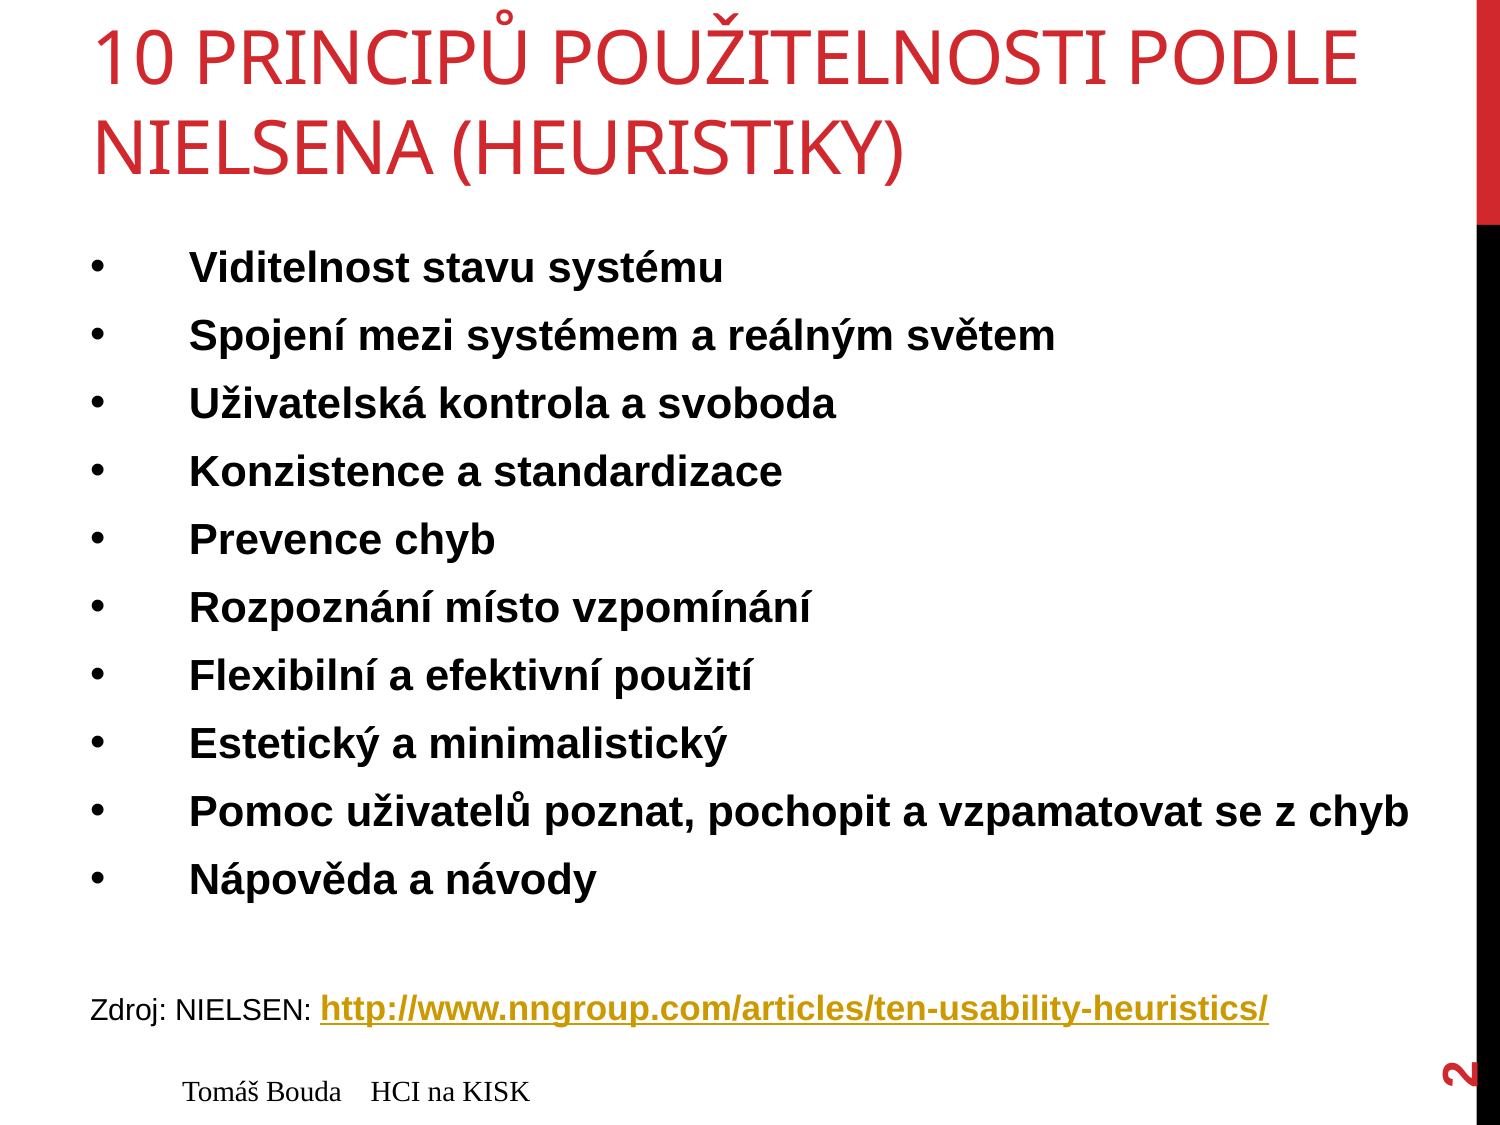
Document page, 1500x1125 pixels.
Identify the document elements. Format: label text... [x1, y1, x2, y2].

list Viditelnost stavu systému Spojení mezi systémem a reálným světem Uživatelská kontrola a svoboda Konzistence a standardizace Prevence chyb Rozpoznání místo vzpomínání Flexibilní a efektivní použití Estetický a minimalistický Pomoc uživatelů poznat, pochopit a vzpamatovat se z chyb Nápověda a návody Zdroj: NIELSEN: http://www.nngroup.com/articles/ten-usability-heuristics/ [75, 231, 1436, 1059]
title 10 principů použitelnosti podle Nielsena (Heuristiky) [76, 0, 1425, 197]
slide_number 2 [1427, 887, 1488, 1104]
footer Tomáš Bouda HCI na KISK [75, 1065, 638, 1112]
